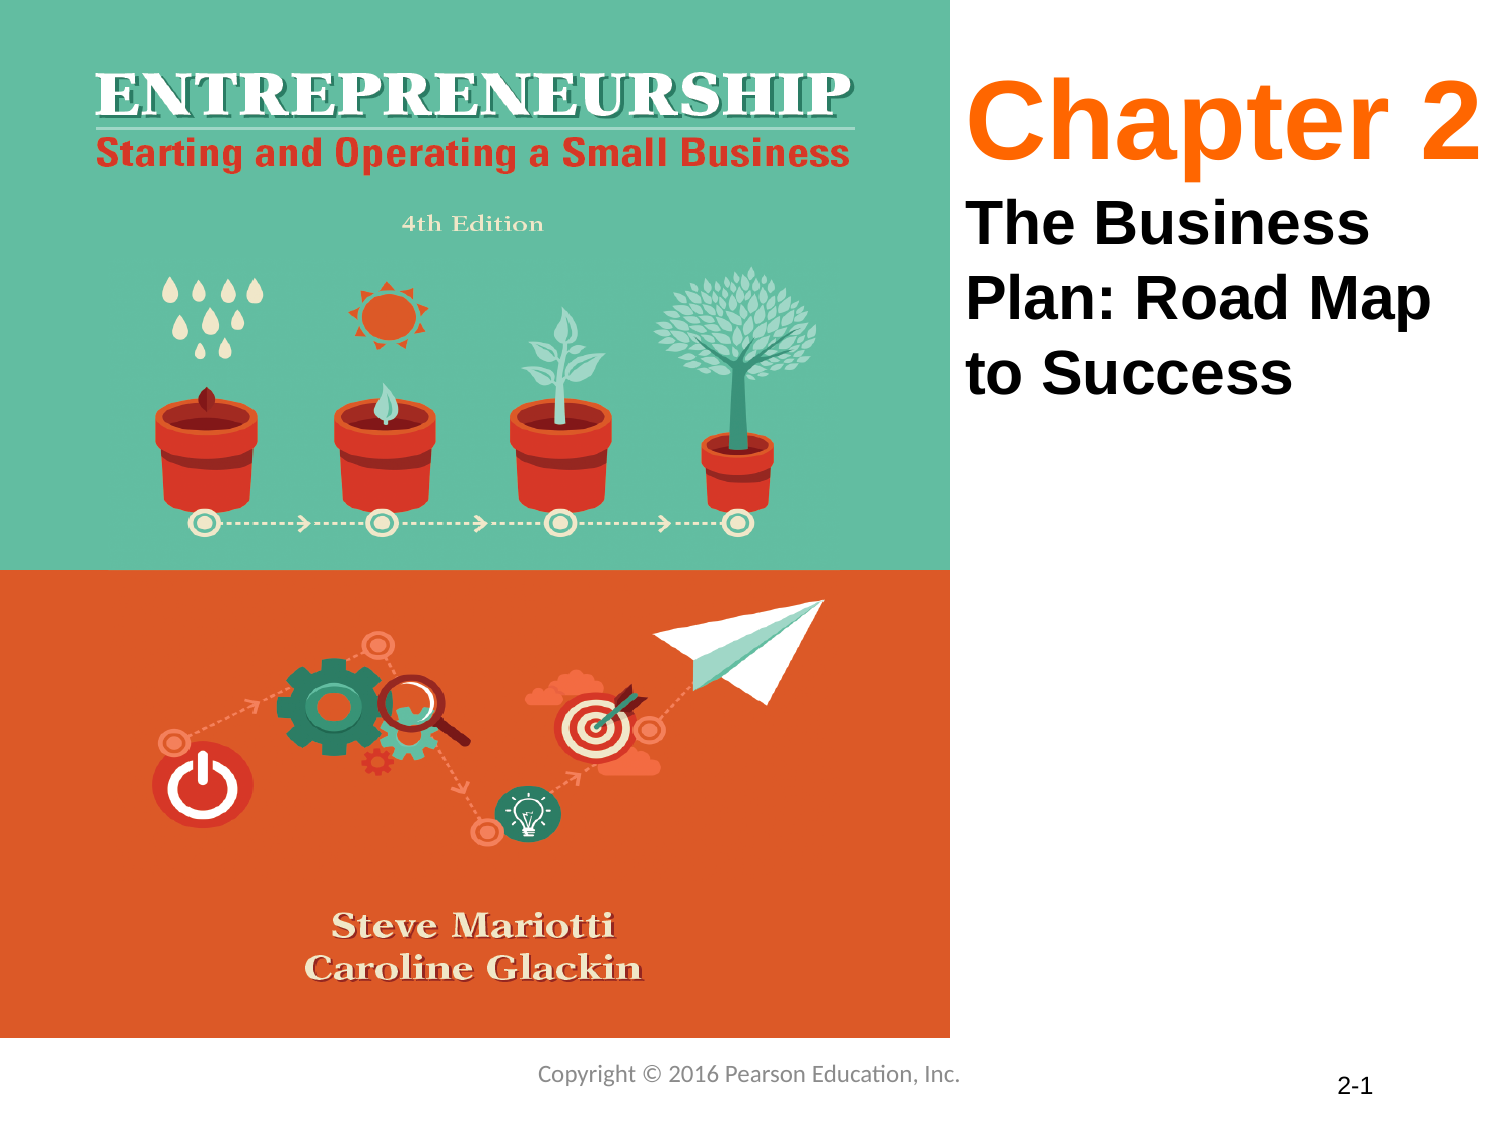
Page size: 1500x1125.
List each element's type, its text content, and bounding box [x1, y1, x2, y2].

title Chapter 2 The Business Plan: Road Map to Success [954, 39, 1500, 415]
picture [0, 0, 951, 1038]
footer Copyright © 2016 Pearson Education, Inc. [512, 1042, 988, 1103]
